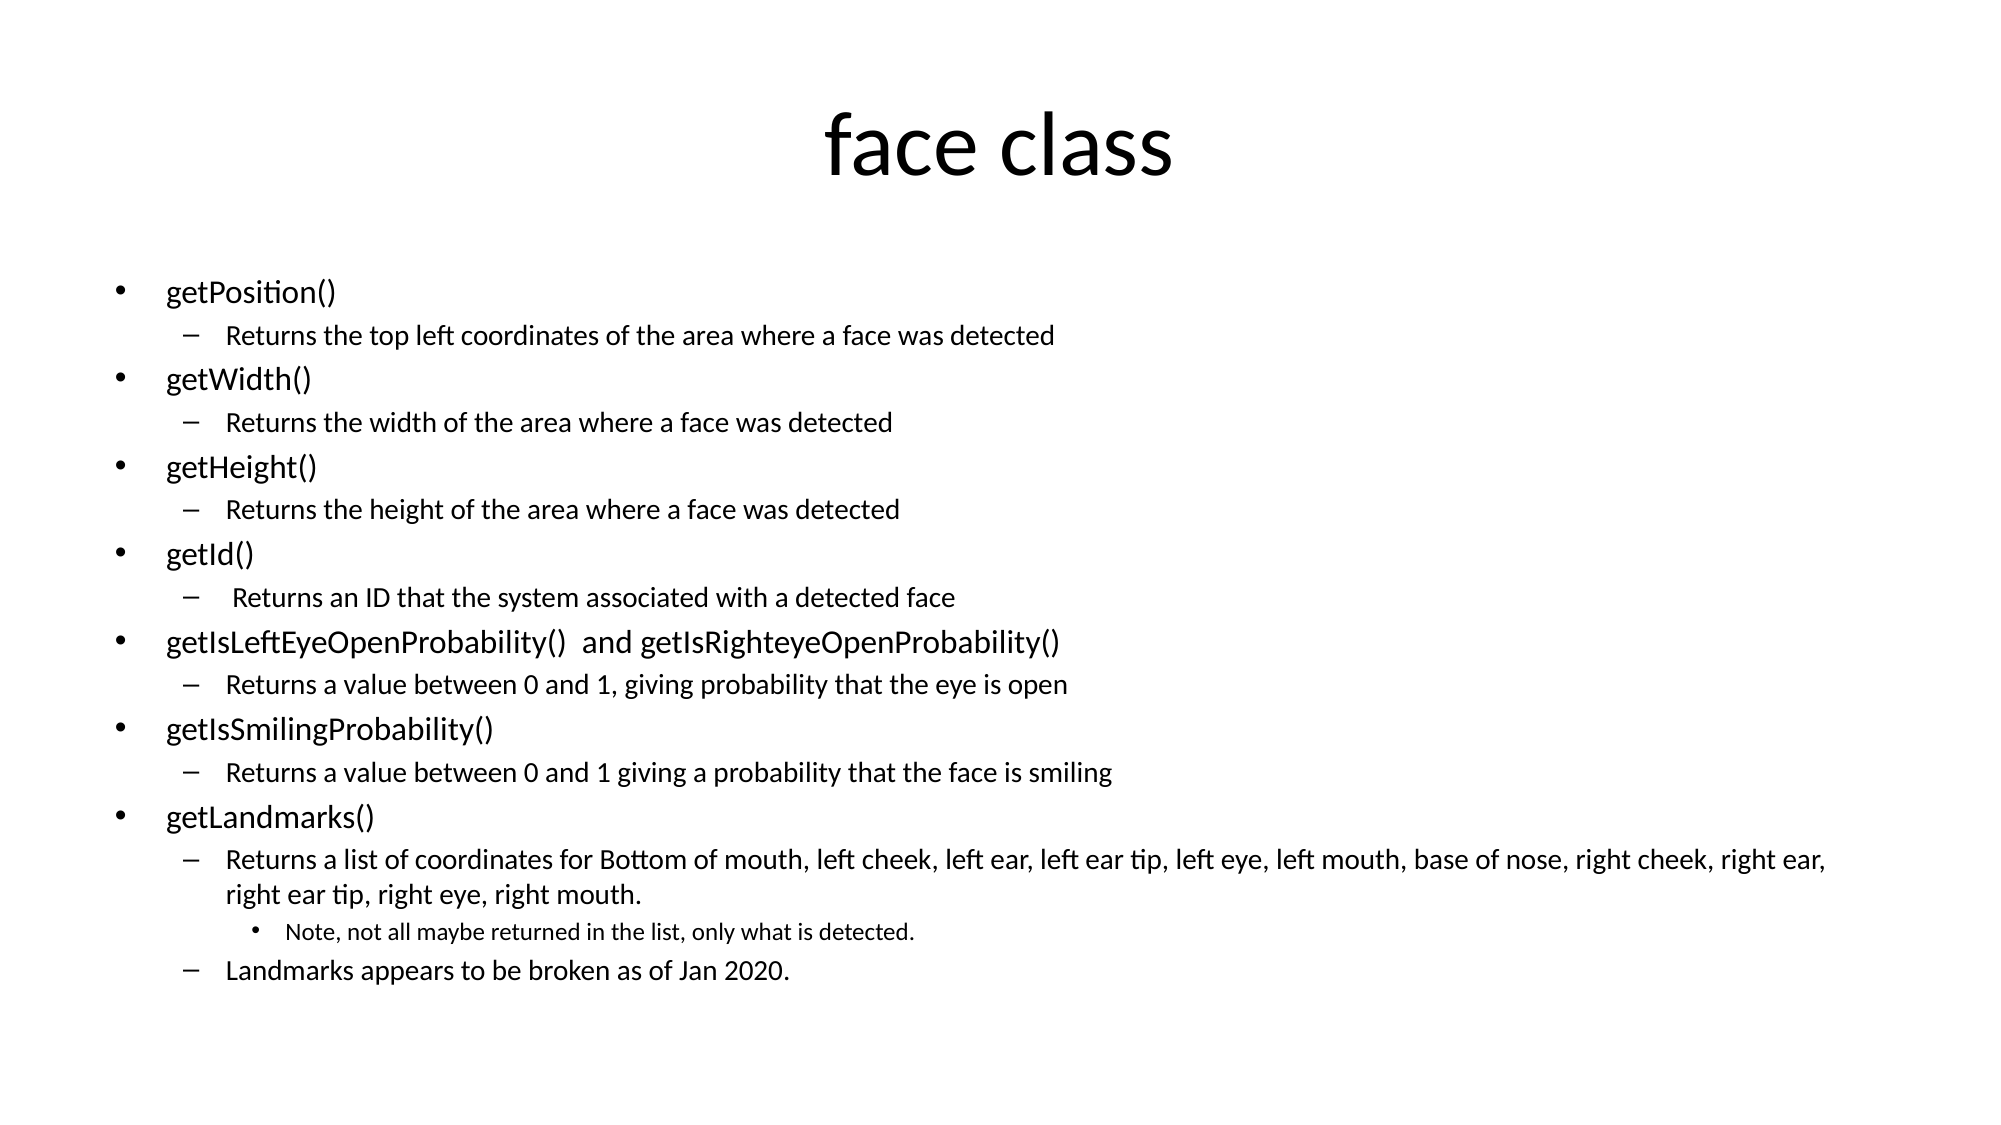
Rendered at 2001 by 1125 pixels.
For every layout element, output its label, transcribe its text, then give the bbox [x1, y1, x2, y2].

list getPosition() Returns the top left coordinates of the area where a face was detected getWidth() Returns the width of the area where a face was detected getHeight() Returns the height of the area where a face was detected getId() Returns an ID that the system associated with a detected face getIsLeftEyeOpenProbability() and getIsRighteyeOpenProbability() Returns a value between 0 and 1, giving probability that the eye is open getIsSmilingProbability() Returns a value between 0 and 1 giving a probability that the face is smiling getLandmarks() Returns a list of coordinates for Bottom of mouth, left cheek, left ear, left ear tip, left eye, left mouth, base of nose, right cheek, right ear, right ear tip, right eye, right mouth. Note, not all maybe returned in the list, only what is detected. Landmarks appears to be broken as of Jan 2020. [99, 262, 1900, 1005]
title face class [99, 45, 1900, 233]
